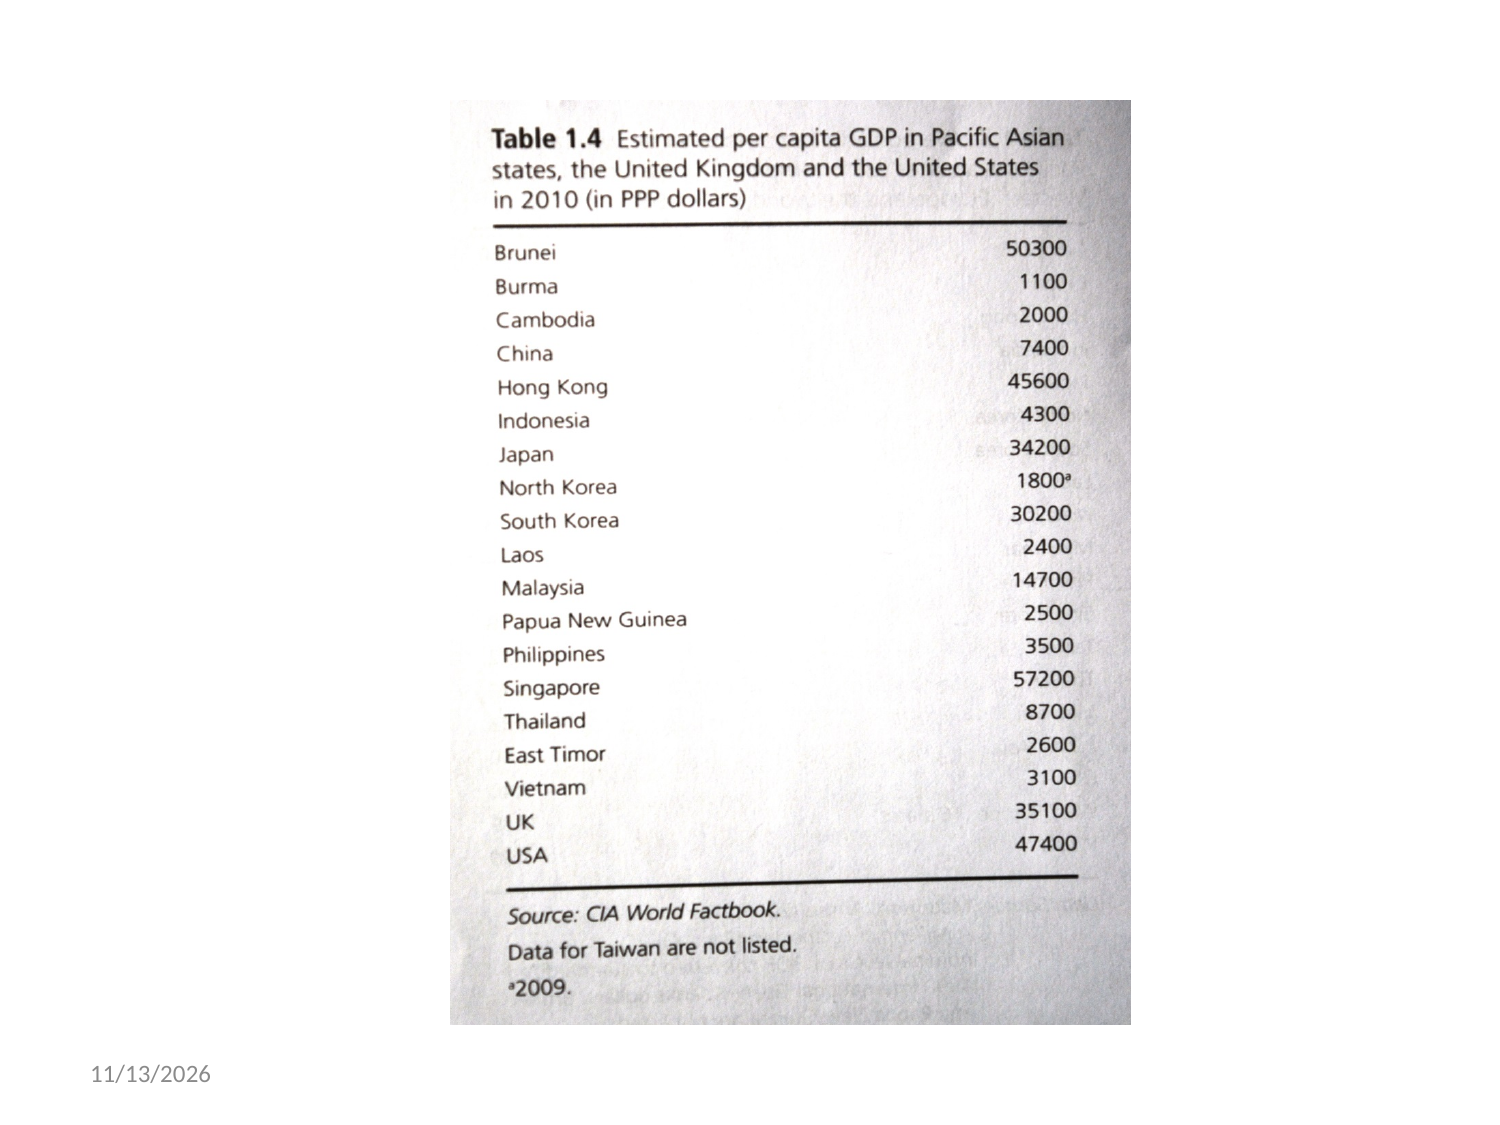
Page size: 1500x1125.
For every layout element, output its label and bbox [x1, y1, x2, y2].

picture [449, 99, 1131, 1026]
slide_number [75, 1042, 425, 1103]
